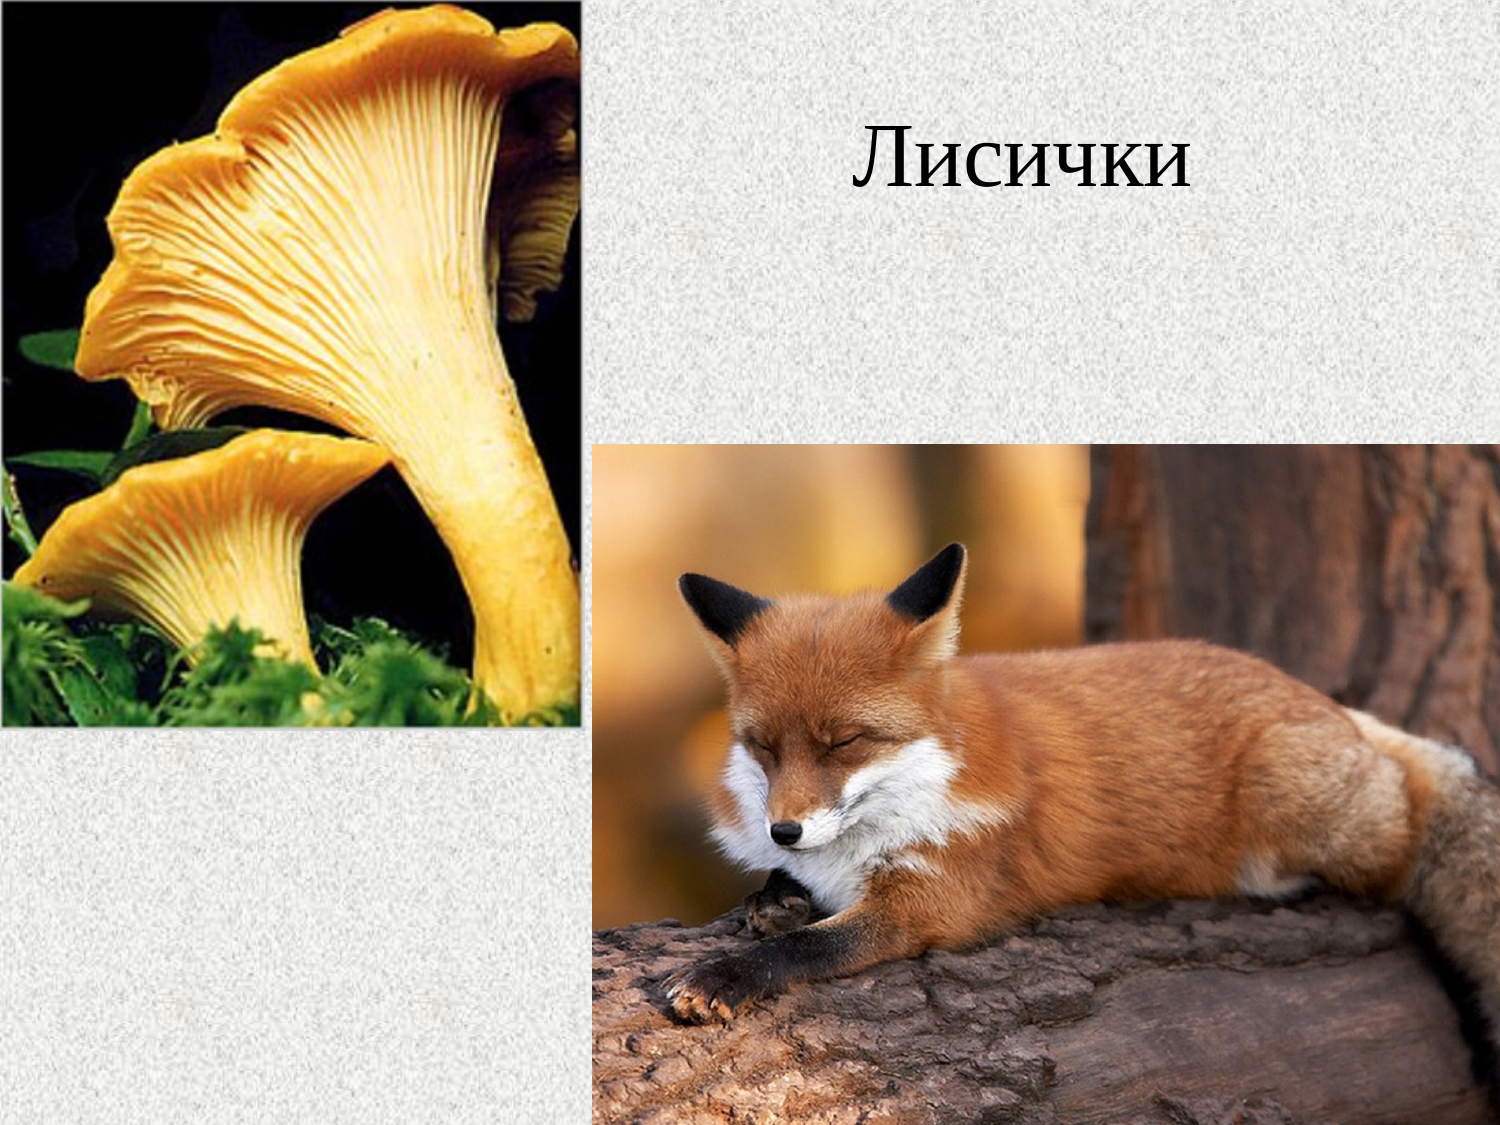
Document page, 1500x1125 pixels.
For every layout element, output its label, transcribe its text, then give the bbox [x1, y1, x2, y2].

title Лисички [620, 45, 1425, 256]
picture [0, 0, 1500, 1125]
